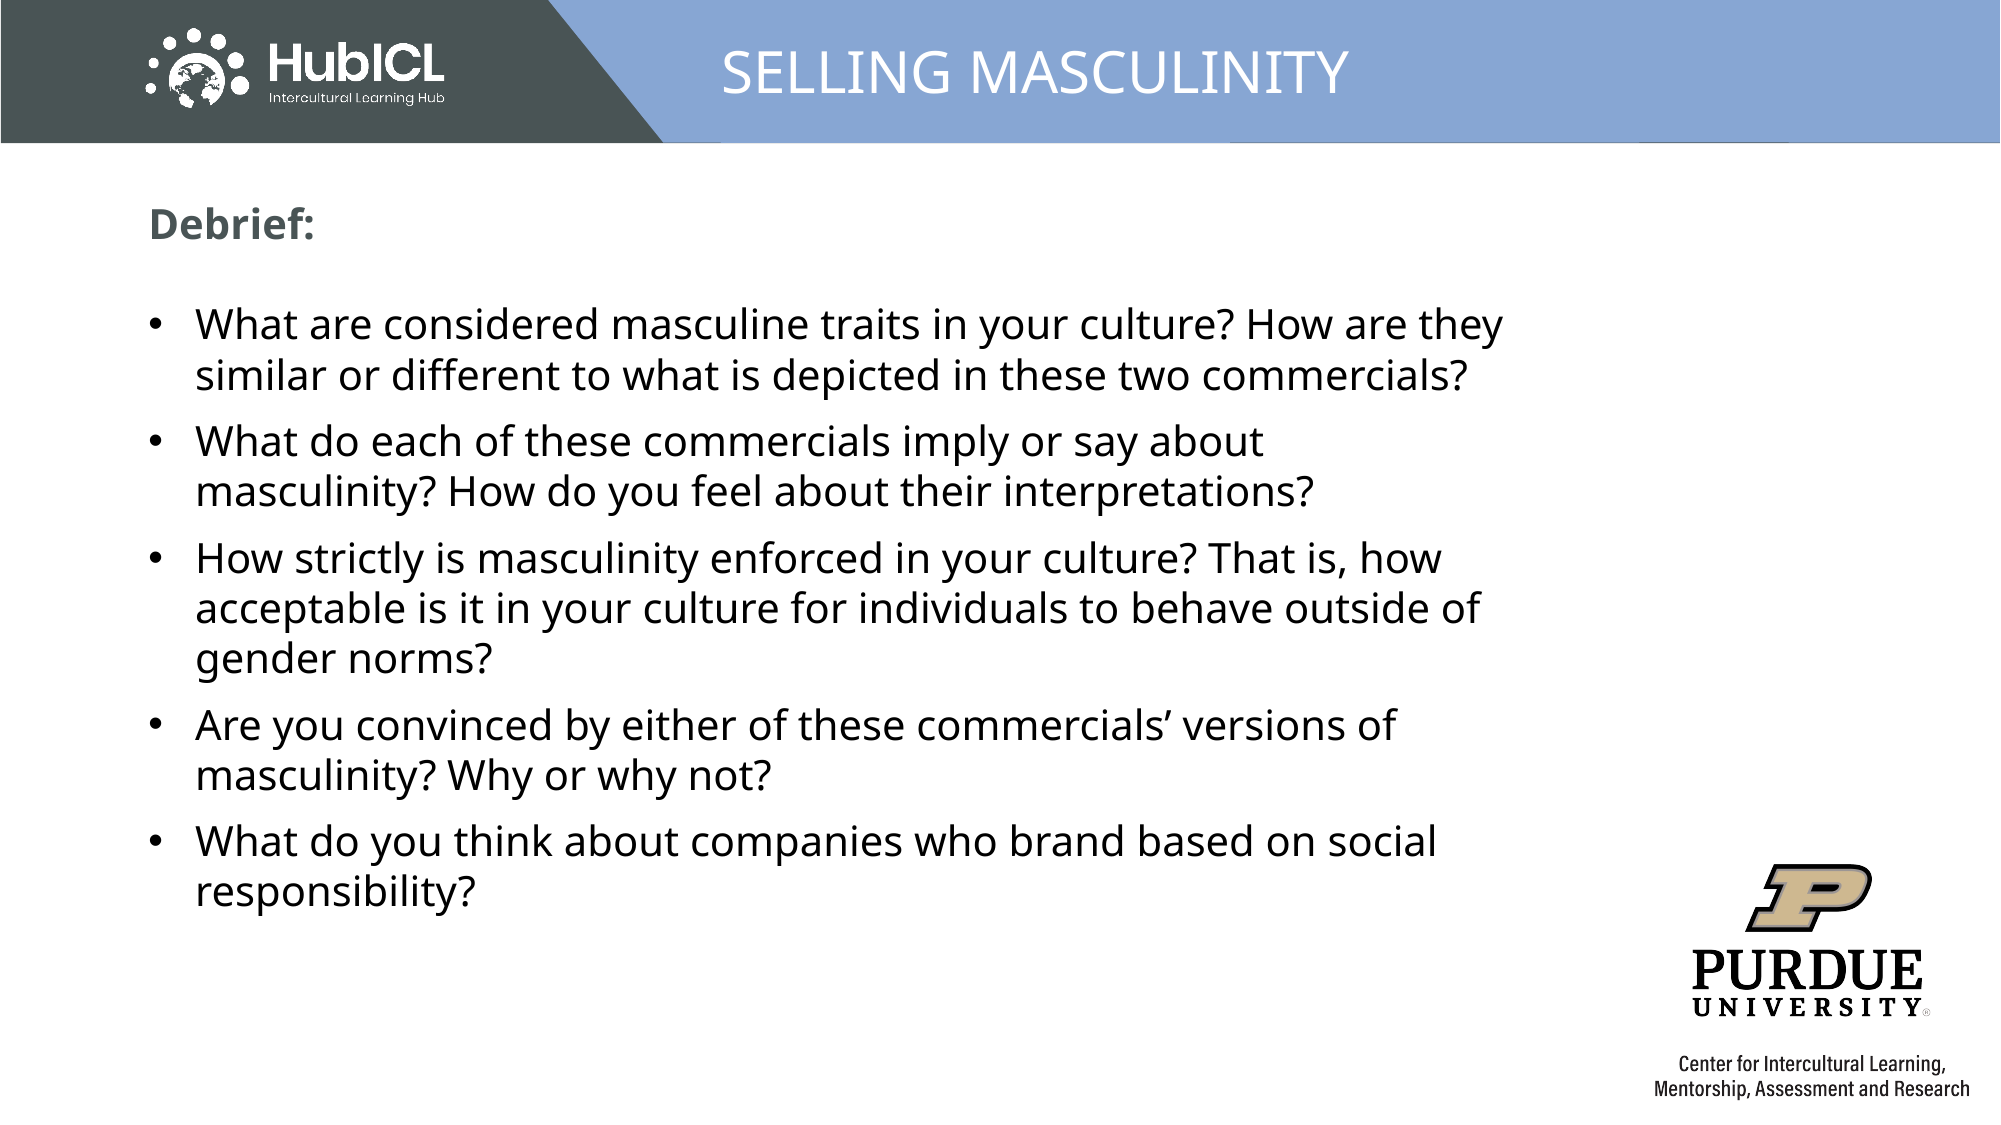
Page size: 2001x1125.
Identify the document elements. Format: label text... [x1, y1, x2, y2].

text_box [0, 0, 2000, 144]
text_box Debrief: What are considered masculine traits in your culture? How are they similar or different to what is depicted in these two commercials? What do each of these commercials imply or say about masculinity? How do you feel about their interpretations? How strictly is masculinity enforced in your culture? That is, how acceptable is it in your culture for individuals to behave outside of gender norms? Are you convinced by either of these commercials’ versions of masculinity? Why or why not? What do you think about companies who brand based on social responsibility? [133, 190, 1526, 923]
picture [1645, 862, 1979, 1125]
